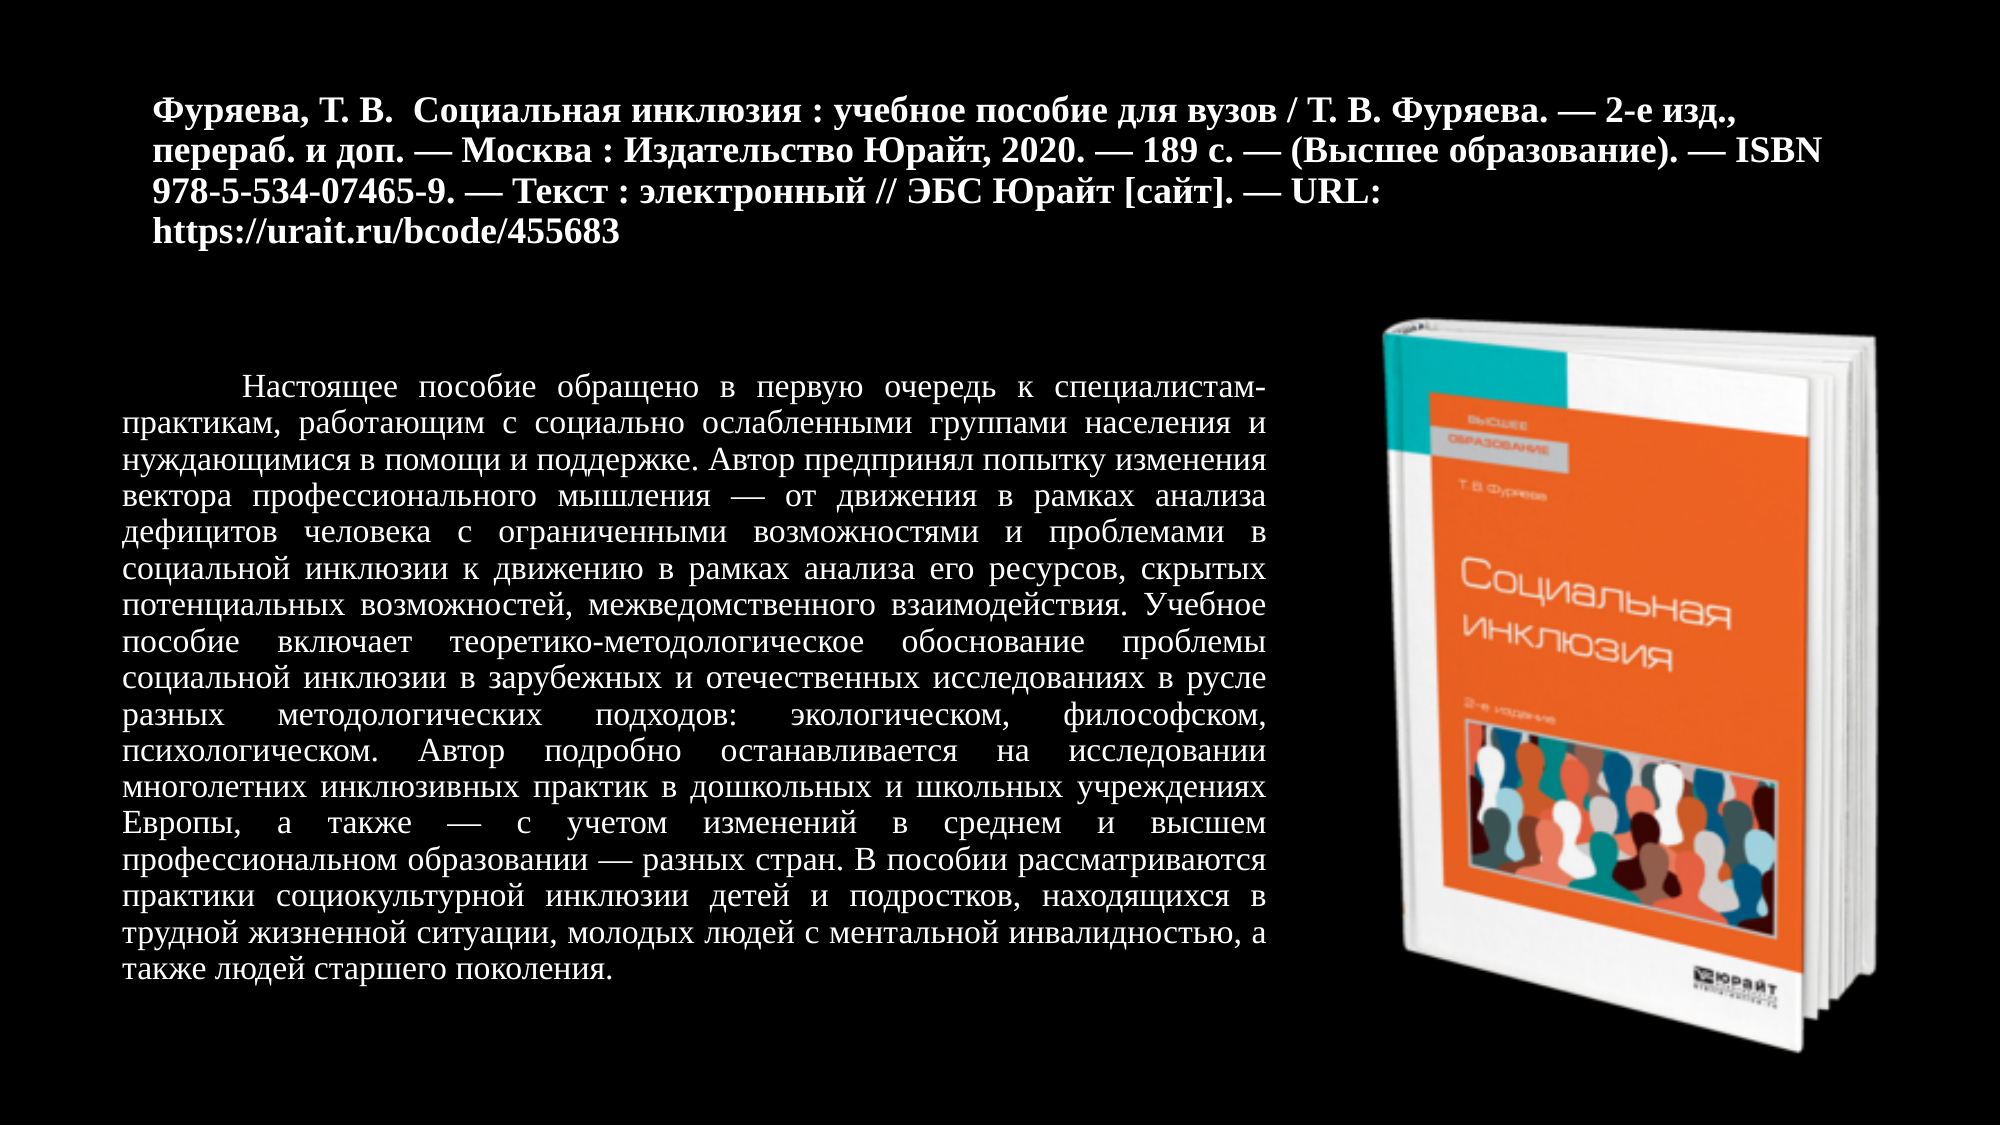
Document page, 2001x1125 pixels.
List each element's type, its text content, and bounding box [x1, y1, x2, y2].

title Фуряева, Т. В. Социальная инклюзия : учебное пособие для вузов / Т. В. Фуряева. — 2-е изд., перераб. и доп. — Москва : Издательство Юрайт, 2020. — 189 с. — (Высшее образование). — ISBN 978-5-534-07465-9. — Текст : электронный // ЭБС Юрайт [сайт]. — URL: https://urait.ru/bcode/455683 [137, 62, 1863, 280]
list Настоящее пособие обращено в первую очередь к специалистам-практикам, работающим с социально ослабленными группами населения и нуждающимися в помощи и поддержке. Автор предпринял попытку изменения вектора профессионального мышления — от движения в рамках анализа дефицитов человека с ограниченными возможностями и проблемами в социальной инклюзии к движению в рамках анализа его ресурсов, скрытых потенциальных возможностей, межведомственного взаимодействия. Учебное пособие включает теоретико-методологическое обоснование проблемы социальной инклюзии в зарубежных и отечественных исследованиях в русле разных методологических подходов: экологическом, философском, психологическом. Автор подробно останавливается на исследовании многолетних инклюзивных практик в дошкольных и школьных учреждениях Европы, а также — с учетом изменений в среднем и высшем профессиональном образовании — разных стран. В пособии рассматриваются практики социокультурной инклюзии детей и подростков, находящихся в трудной жизненной ситуации, молодых людей с ментальной инвалидностью, а также людей старшего поколения. [107, 360, 1282, 1014]
picture [1363, 279, 1899, 1086]
